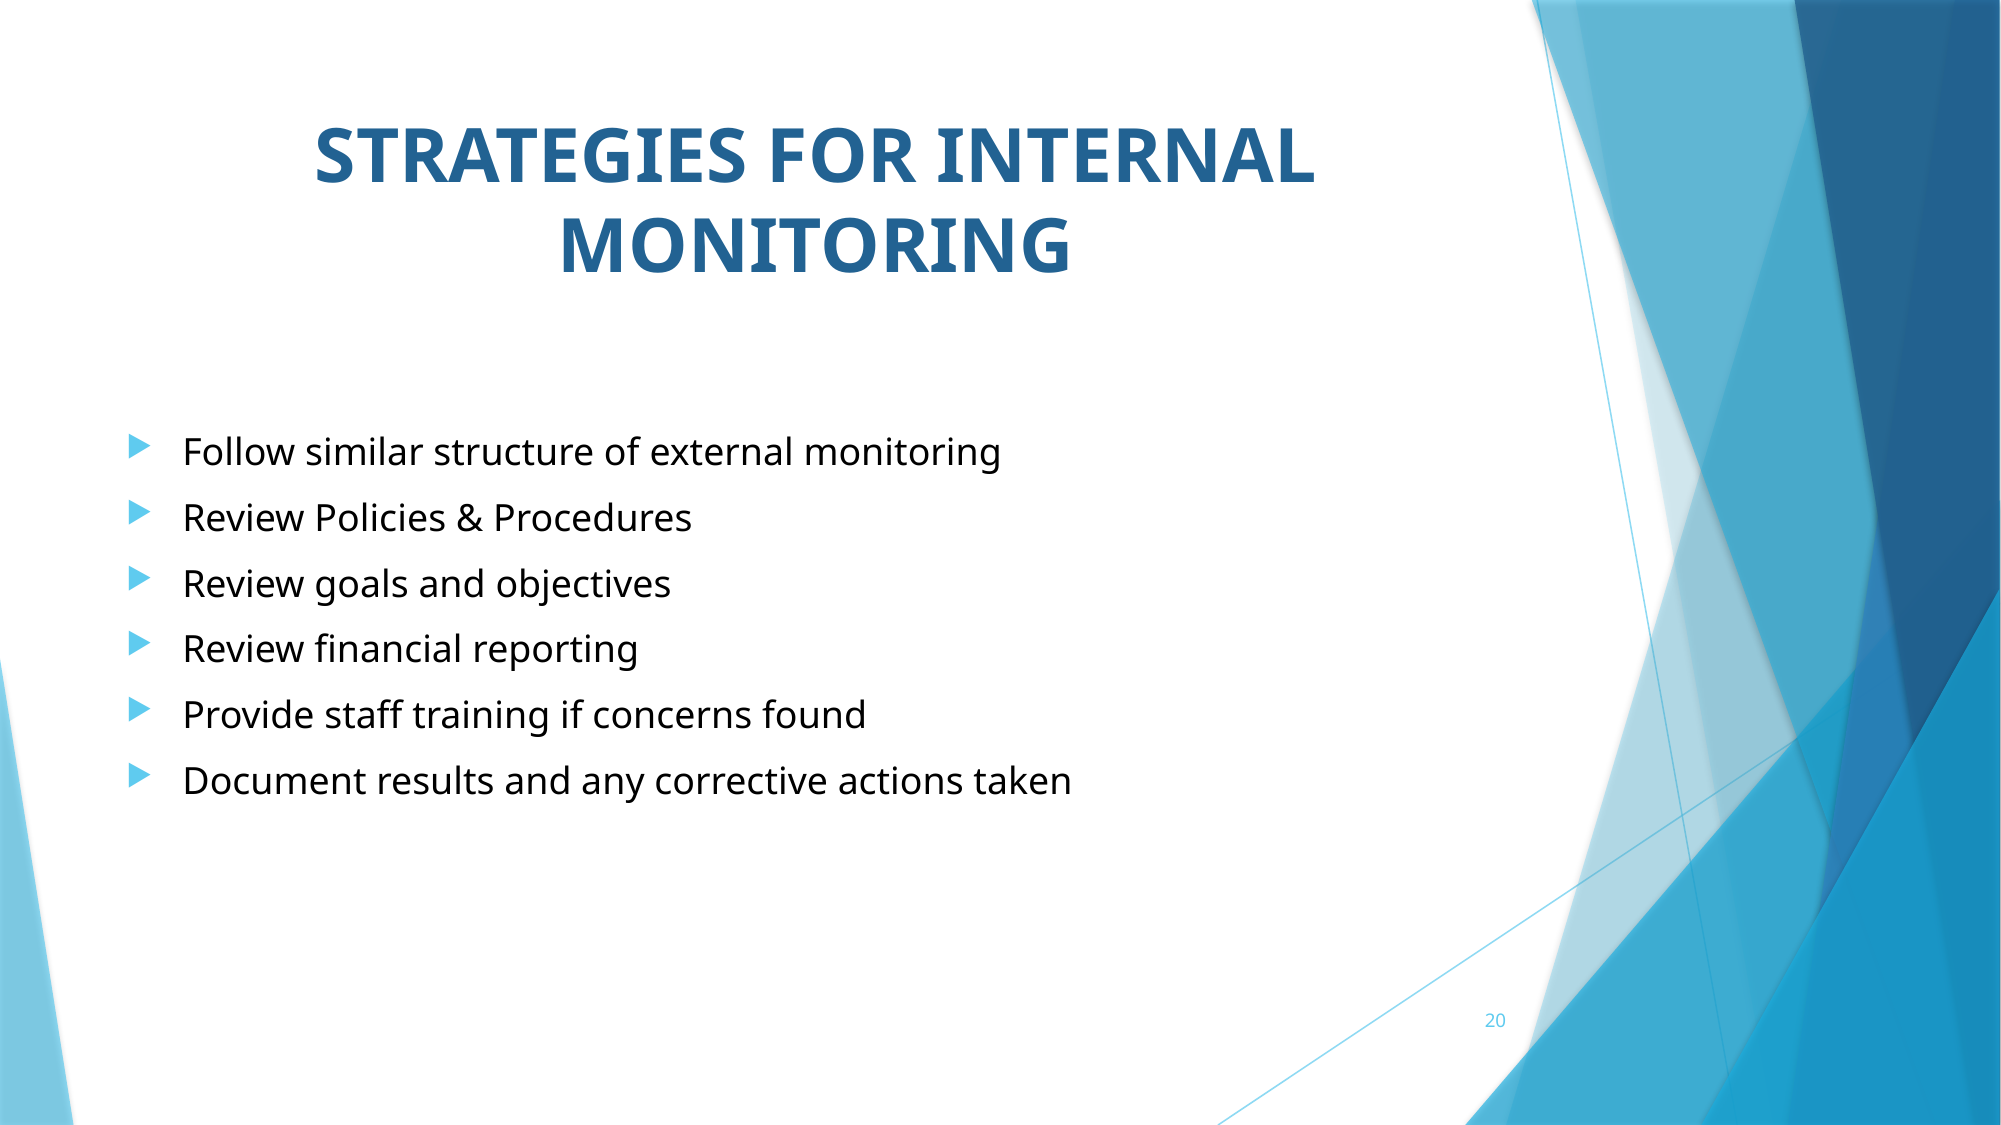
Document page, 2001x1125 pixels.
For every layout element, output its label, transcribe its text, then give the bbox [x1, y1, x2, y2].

slide_number 20 [1409, 991, 1522, 1051]
list Follow similar structure of external monitoring Review Policies & Procedures Review goals and objectives Review financial reporting Provide staff training if concerns found Document results and any corrective actions taken [111, 354, 1522, 992]
title STRATEGIES FOR INTERNAL MONITORING [111, 99, 1522, 317]
